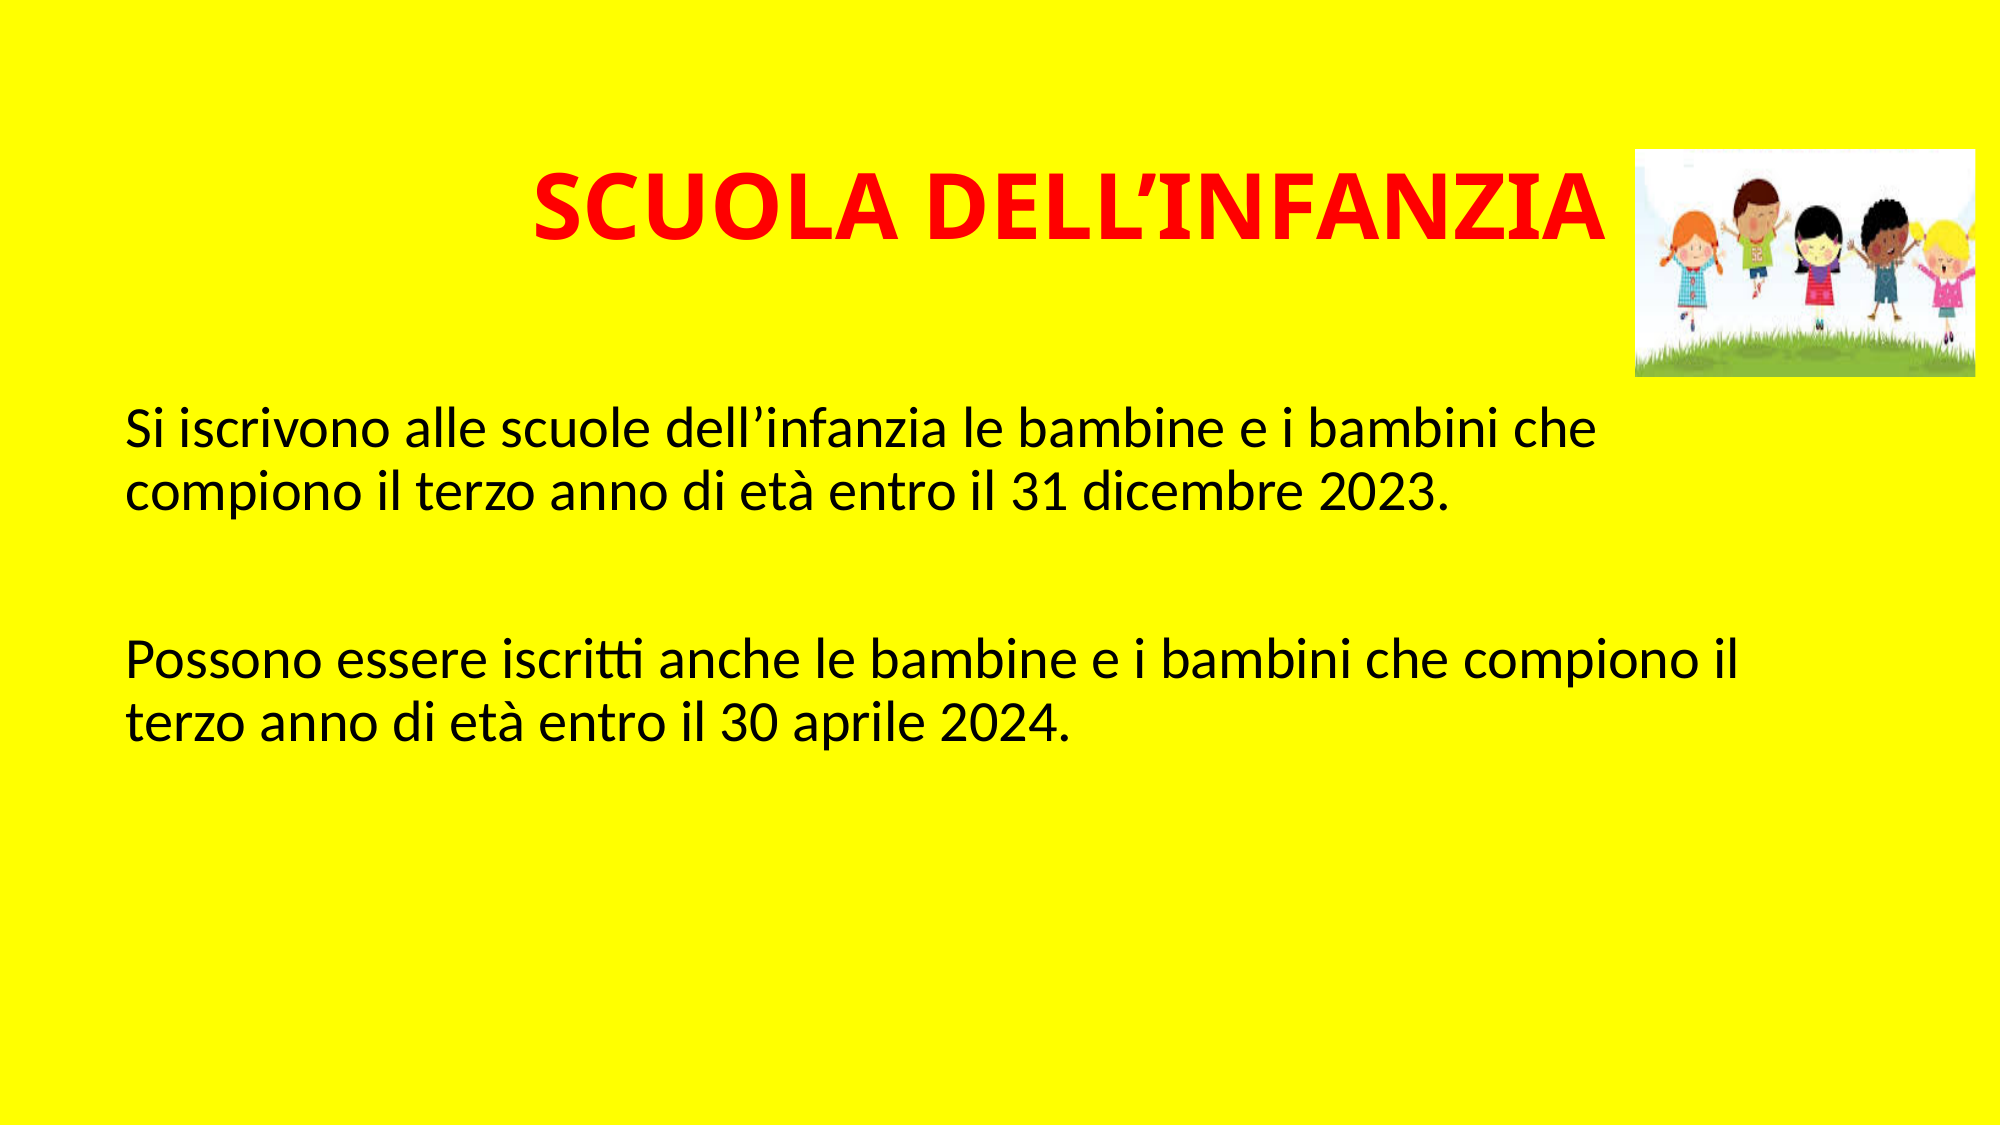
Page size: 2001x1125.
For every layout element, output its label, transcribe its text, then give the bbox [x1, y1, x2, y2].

picture [1634, 149, 1976, 377]
list Si iscrivono alle scuole dell’infanzia le bambine e i bambini che compiono il terzo anno di età entro il 31 dicembre 2023. Possono essere iscritti anche le bambine e i bambini che compiono il terzo anno di età entro il 30 aprile 2024. [110, 299, 1863, 1014]
title SCUOLA DELL’INFANZIA [137, 43, 1976, 299]
